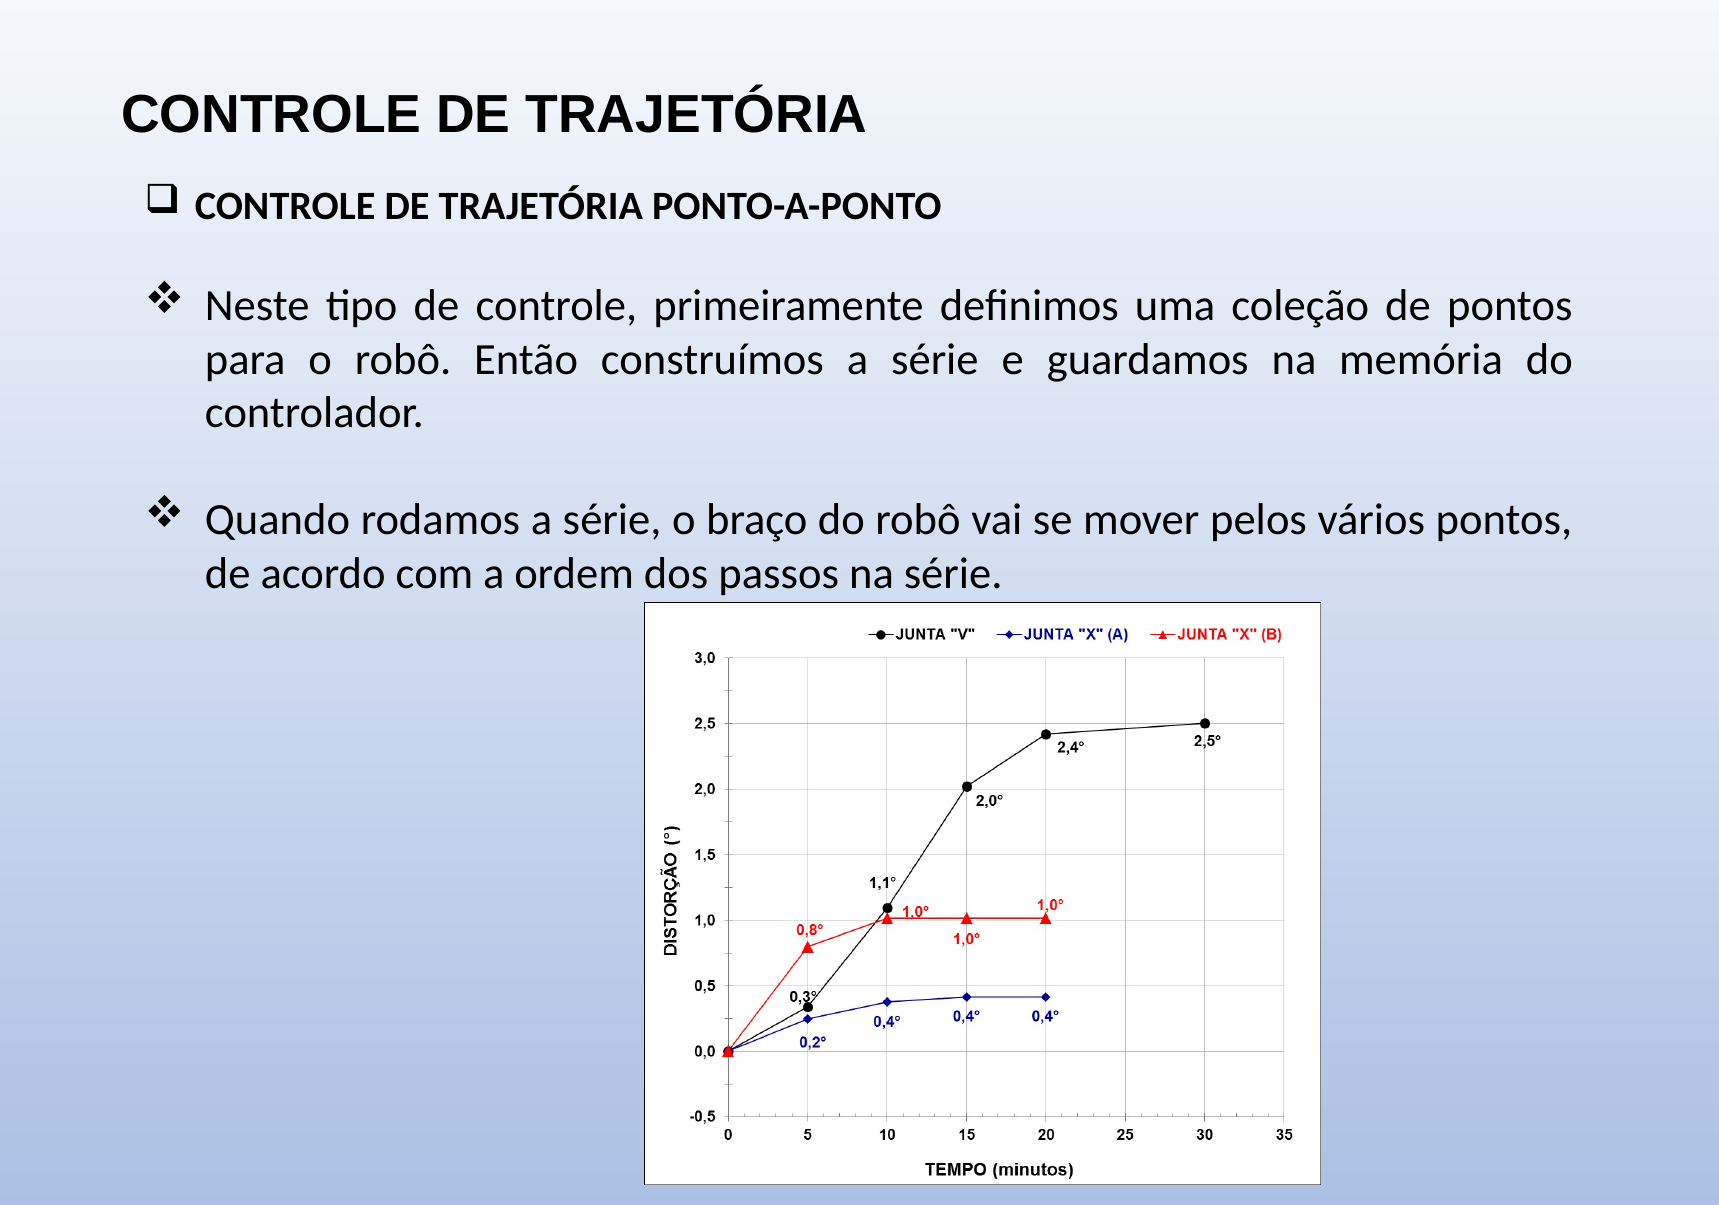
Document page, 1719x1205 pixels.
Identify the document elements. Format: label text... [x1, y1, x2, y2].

text_box CONTROLE DE TRAJETÓRIA [106, 71, 1613, 151]
text_box CONTROLE DE TRAJETÓRIA PONTO-A-PONTO Neste tipo de controle, primeiramente definimos uma coleção de pontos para o robô. Então construímos a série e guardamos na memória do controlador. Quando rodamos a série, o braço do robô vai se mover pelos vários pontos, de acordo com a ordem dos passos na série. [129, 172, 1589, 707]
picture [644, 602, 1321, 1185]
